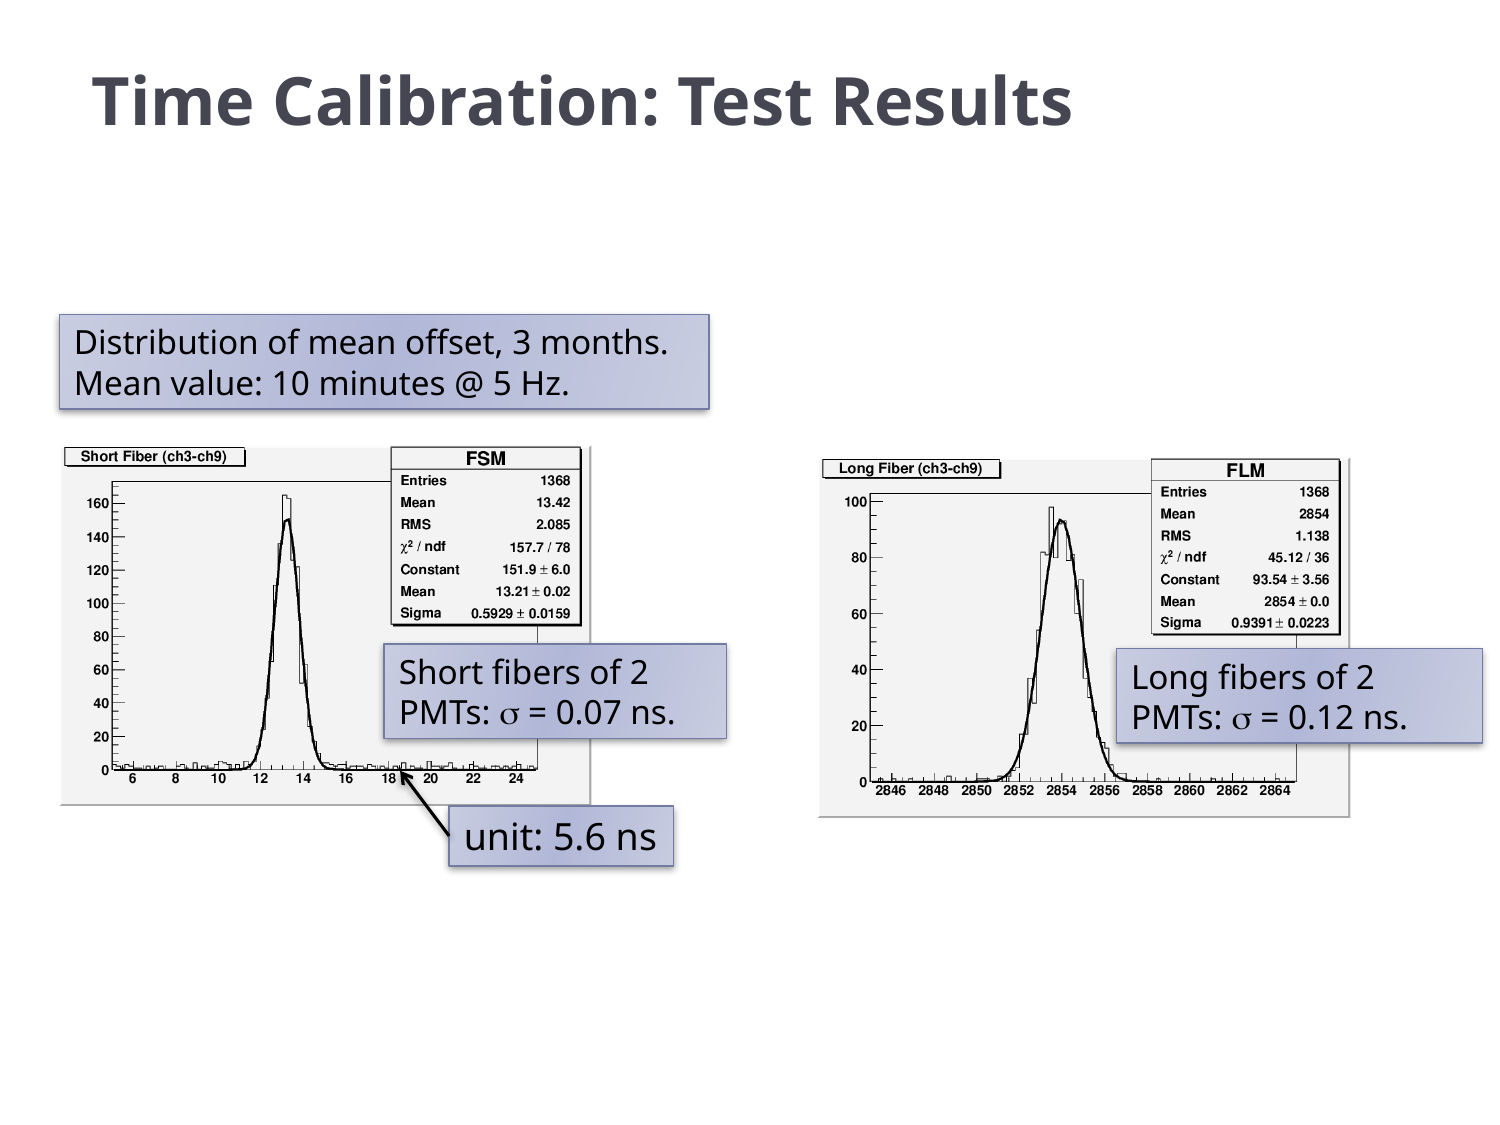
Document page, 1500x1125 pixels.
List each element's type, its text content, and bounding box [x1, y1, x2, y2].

picture [817, 455, 1353, 819]
title Time Calibration: Test Results [76, 0, 1378, 147]
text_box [399, 770, 450, 837]
text_box unit: 5.6 ns [448, 805, 674, 867]
text_box Short fibers of 2 PMTs:  = 0.07 ns. [600, 643, 727, 739]
picture [58, 444, 595, 807]
text_box Long fibers of 2 PMTs:  = 0.12 ns. [1358, 648, 1483, 744]
text_box Distribution of mean offset, 3 months. Mean value: 10 minutes @ 5 Hz. [59, 314, 710, 410]
